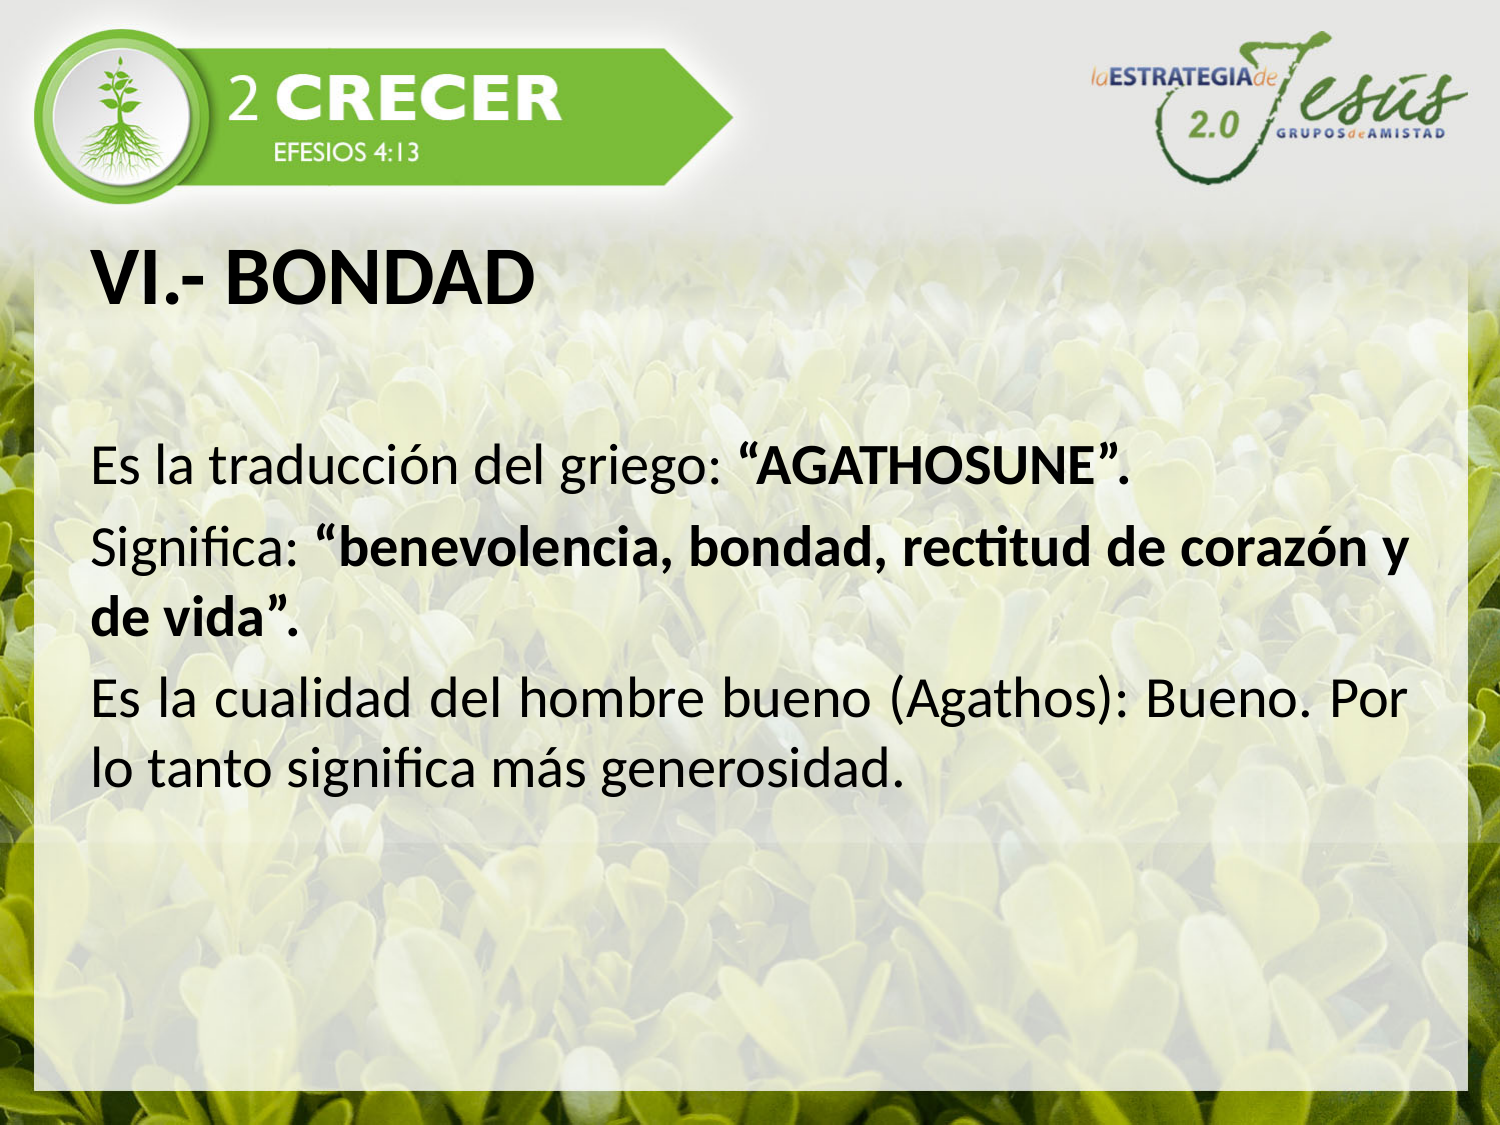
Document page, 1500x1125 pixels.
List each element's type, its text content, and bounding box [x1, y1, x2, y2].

list VI.- BONDAD Es la traducción del griego: “AGATHOSUNE”. Significa: “benevolencia, bondad, rectitud de corazón y de vida”. Es la cualidad del hombre bueno (Agathos): Bueno. Por lo tanto significa más generosidad. [75, 213, 1425, 957]
picture [0, 0, 1500, 1125]
